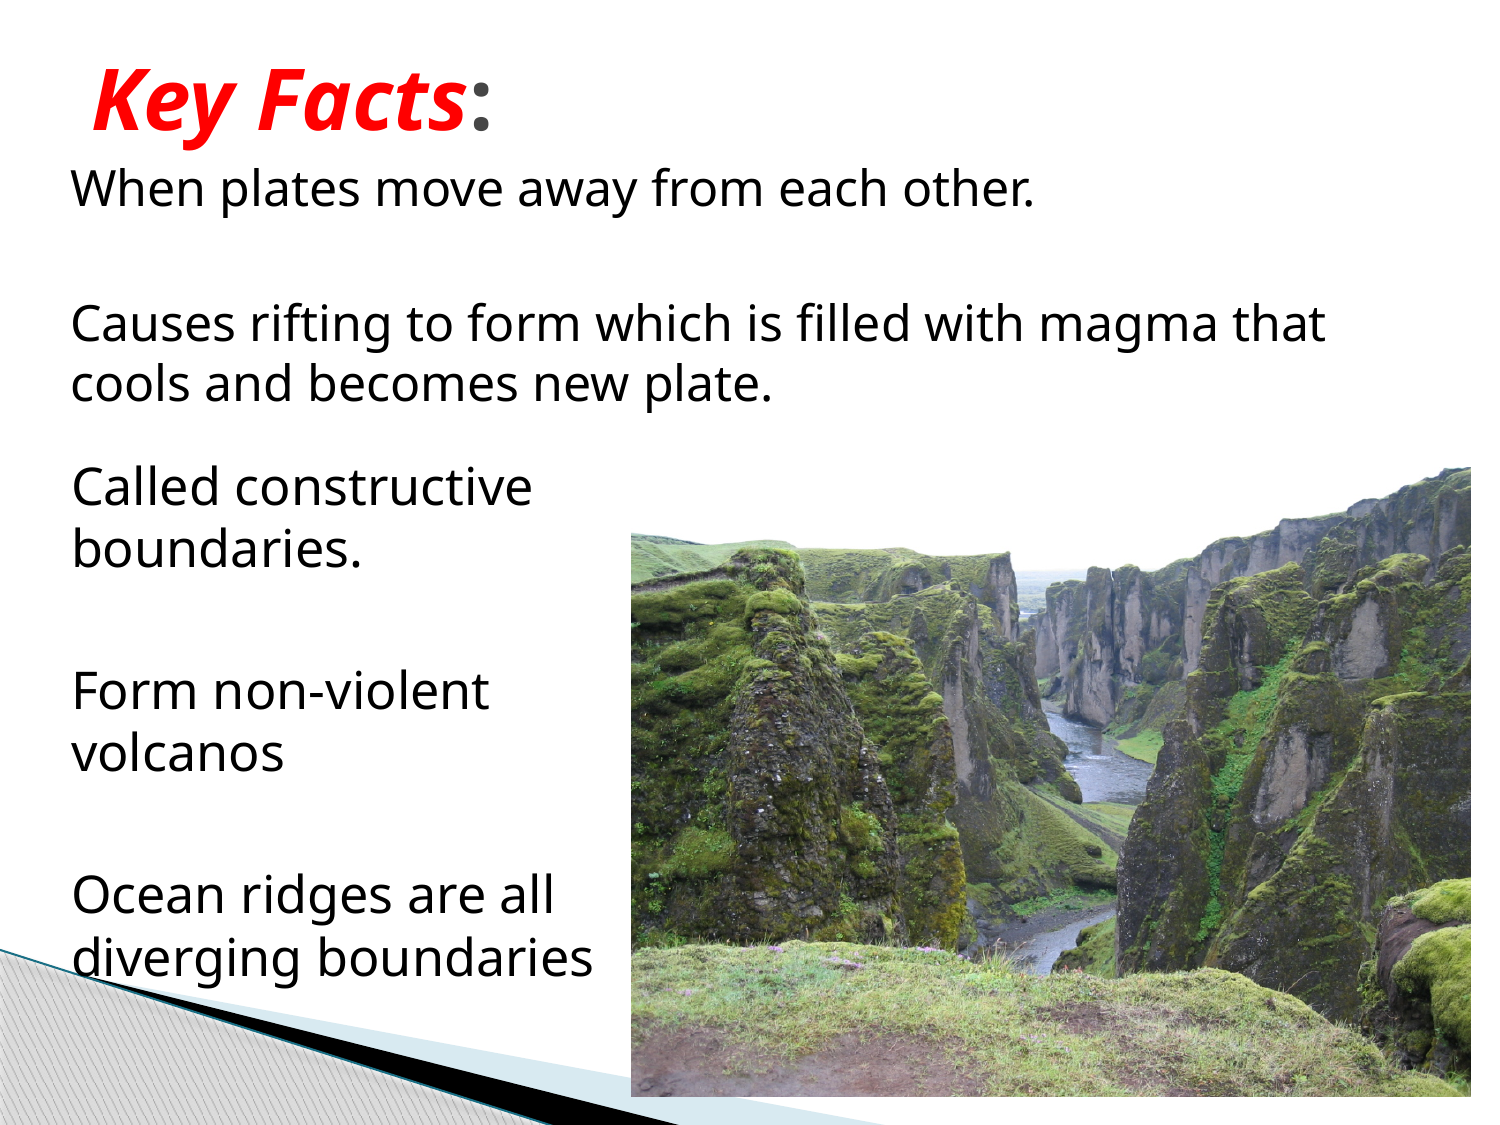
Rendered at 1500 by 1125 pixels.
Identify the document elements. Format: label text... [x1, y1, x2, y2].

picture [631, 467, 1471, 1097]
text_box Called constructive boundaries. Form non-violent volcanos Ocean ridges are all diverging boundaries [38, 445, 629, 994]
title Key Facts: [76, 2, 1427, 190]
list When plates move away from each other. Causes rifting to form which is filled with magma that cools and becomes new plate. [38, 149, 1397, 421]
